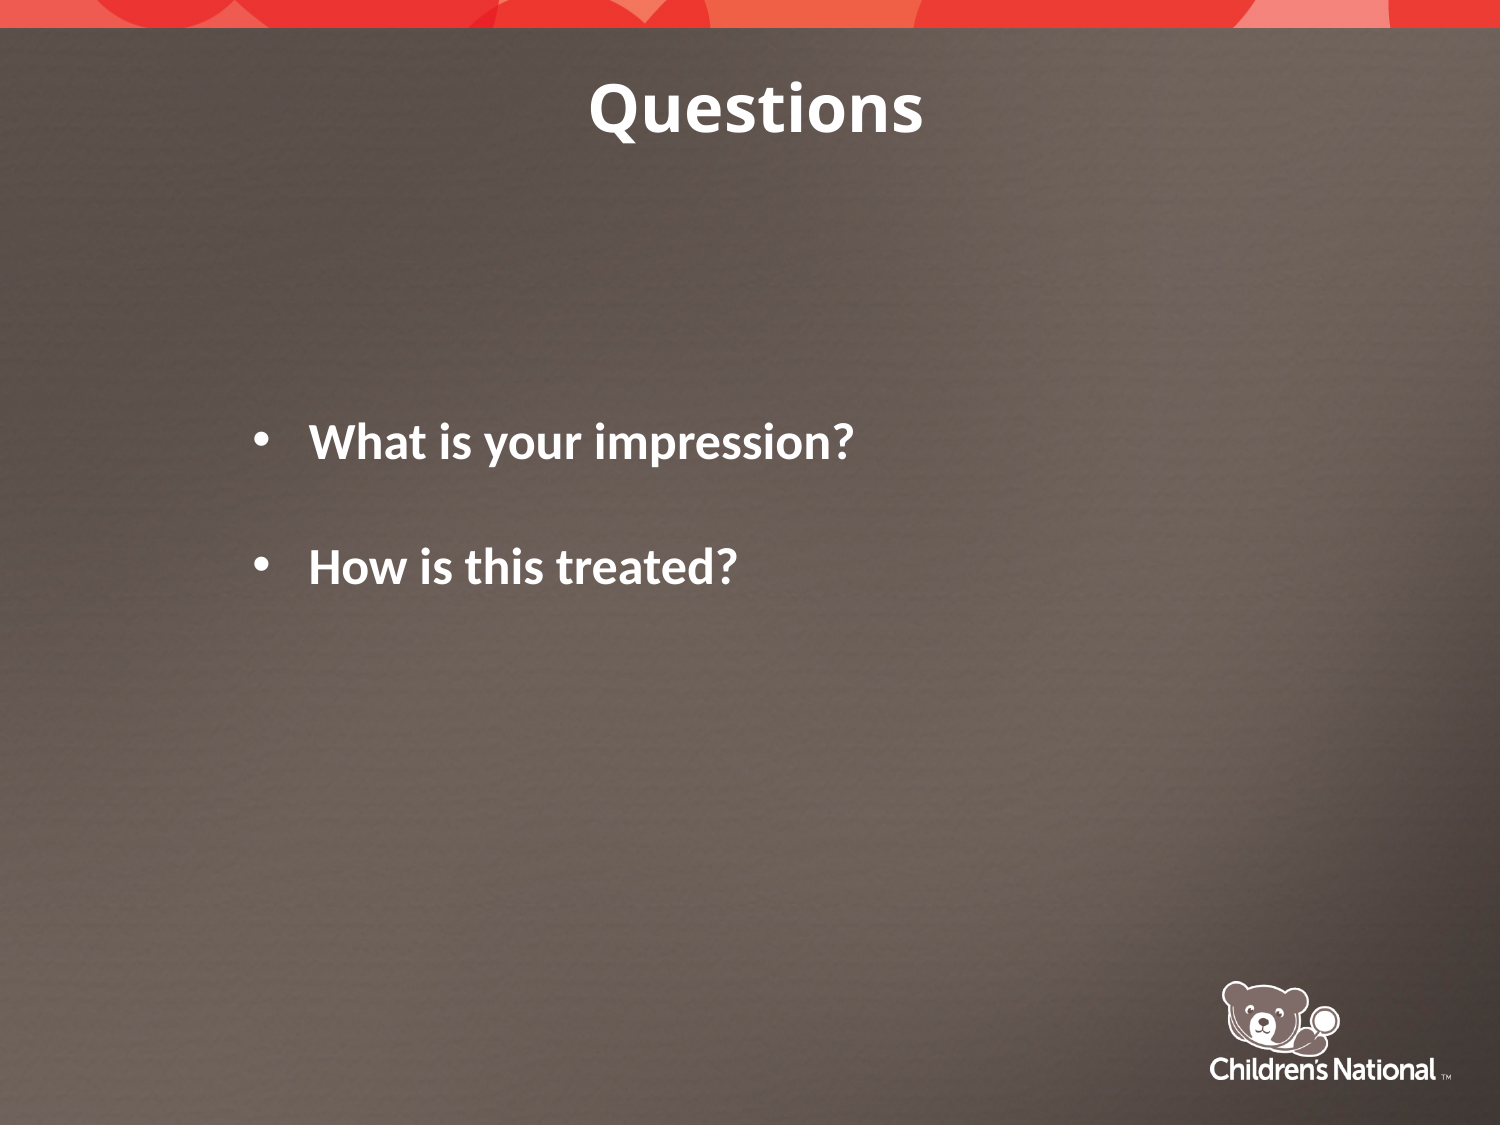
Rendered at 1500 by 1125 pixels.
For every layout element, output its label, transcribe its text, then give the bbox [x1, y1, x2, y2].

picture [0, 0, 1500, 1125]
list [83, 215, 1433, 946]
text_box What is your impression? How is this treated? [237, 399, 1050, 603]
title Questions [81, 59, 1432, 170]
